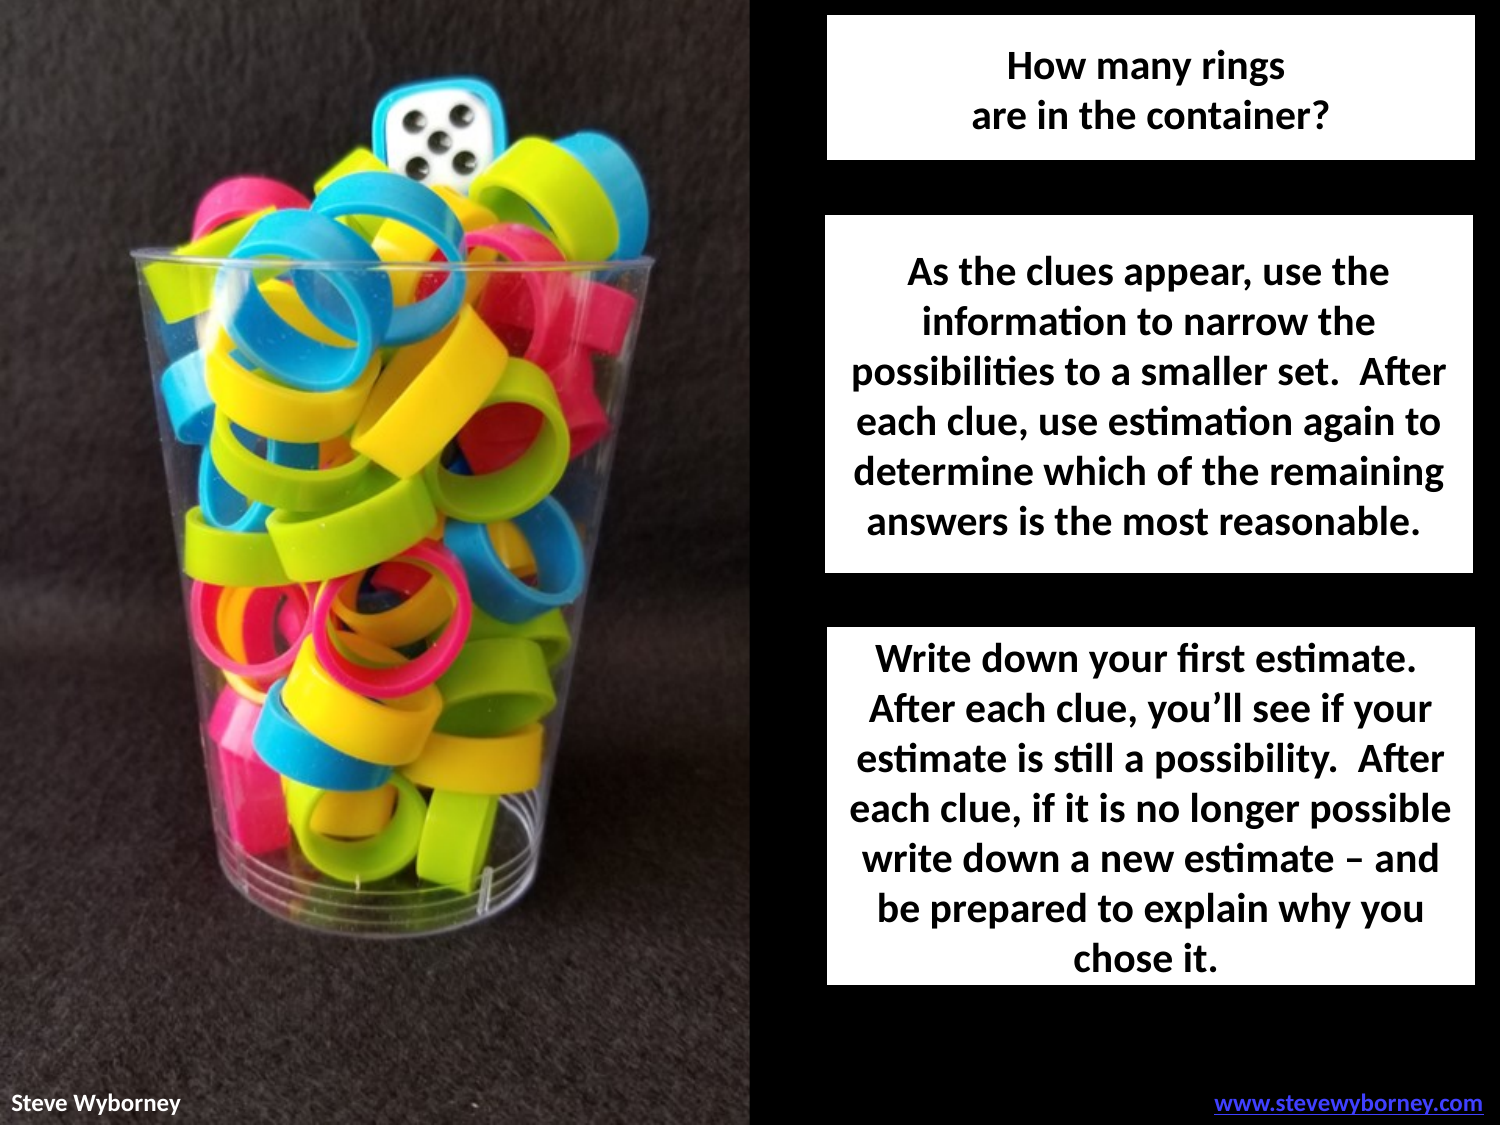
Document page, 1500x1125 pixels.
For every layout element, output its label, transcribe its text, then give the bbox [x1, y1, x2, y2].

text_box Write down your first estimate. After each clue, you’ll see if your estimate is still a possibility. After each clue, if it is no longer possible write down a new estimate – and be prepared to explain why you chose it. [823, 623, 1479, 989]
text_box How many rings are in the container? [823, 10, 1479, 164]
text_box www.stevewyborney.com [1199, 1079, 1499, 1125]
text_box As the clues appear, use the information to narrow the possibilities to a smaller set. After each clue, use estimation again to determine which of the remaining answers is the most reasonable. [821, 210, 1477, 577]
picture [0, 0, 751, 1125]
